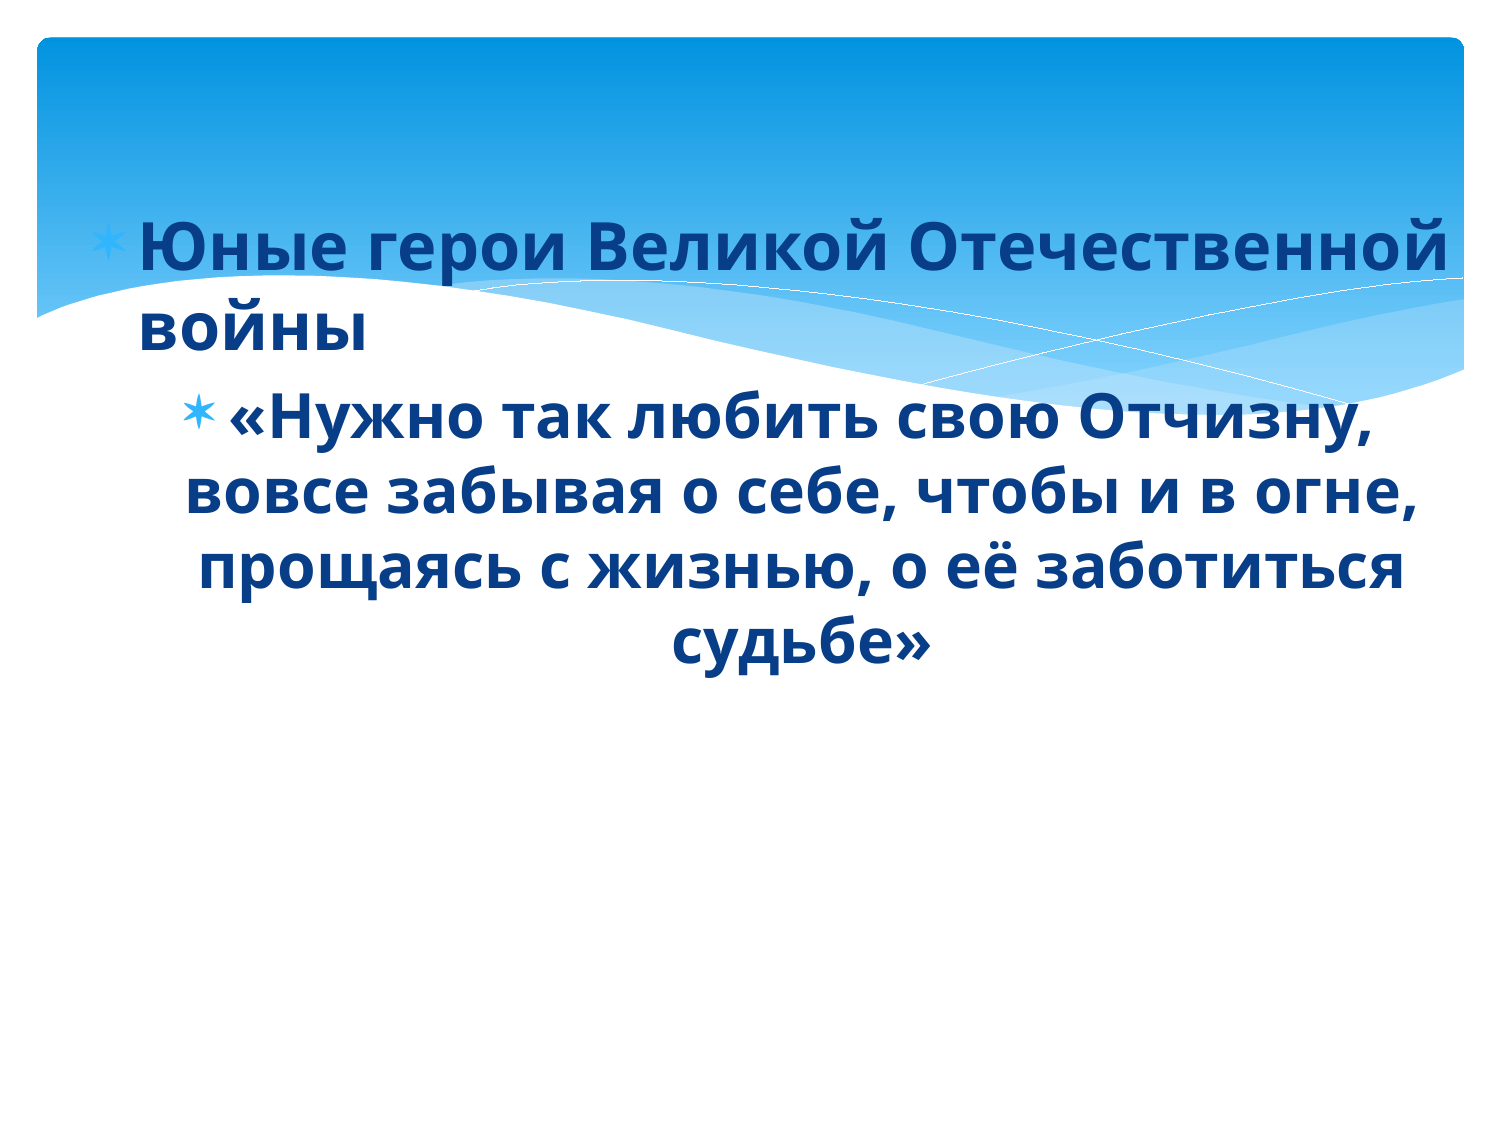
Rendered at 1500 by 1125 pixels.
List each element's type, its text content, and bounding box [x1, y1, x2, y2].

list Юные герои Великой Отечественной войны «Нужно так любить свою Отчизну, вовсе забывая о себе, чтобы и в огне, прощаясь с жизнью, о её заботиться судьбе» [77, 196, 1483, 994]
